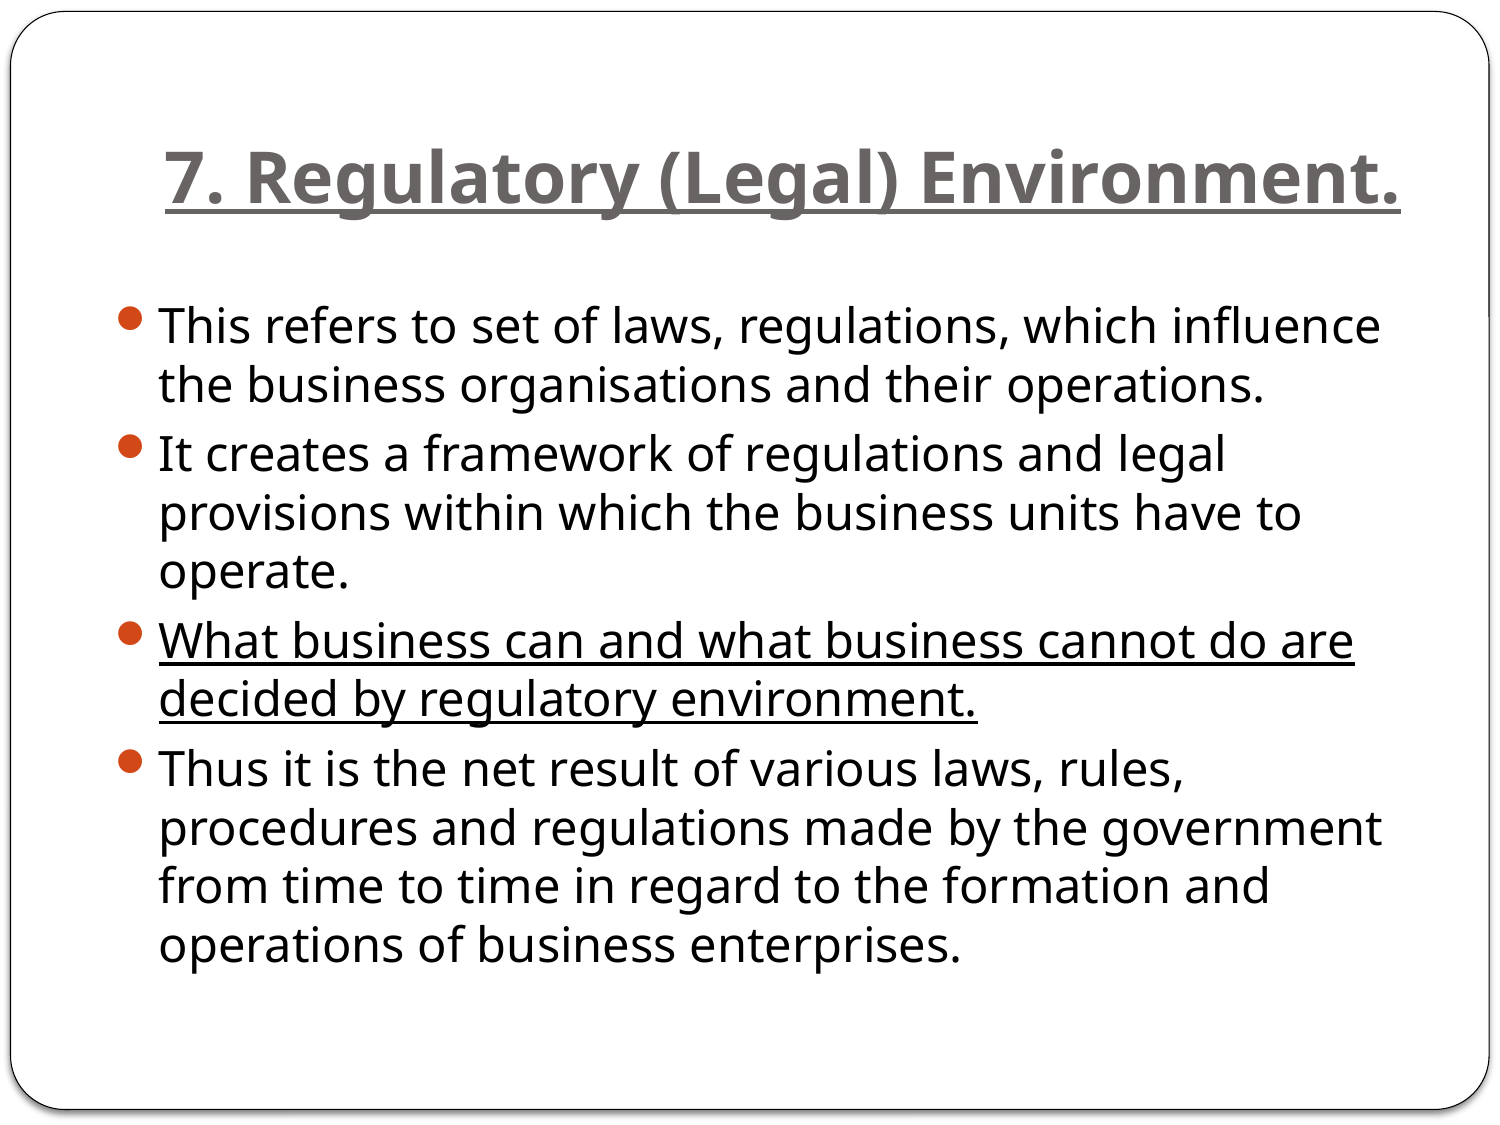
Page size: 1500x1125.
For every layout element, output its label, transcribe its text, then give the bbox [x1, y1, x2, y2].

list This refers to set of laws, regulations, which influence the business organisations and their operations. It creates a framework of regulations and legal provisions within which the business units have to operate. What business can and what business cannot do are decided by regulatory environment. Thus it is the net result of various laws, rules, procedures and regulations made by the government from time to time in regard to the formation and operations of business enterprises. [99, 287, 1425, 988]
title 7. Regulatory (Legal) Environment. [150, 45, 1425, 233]
